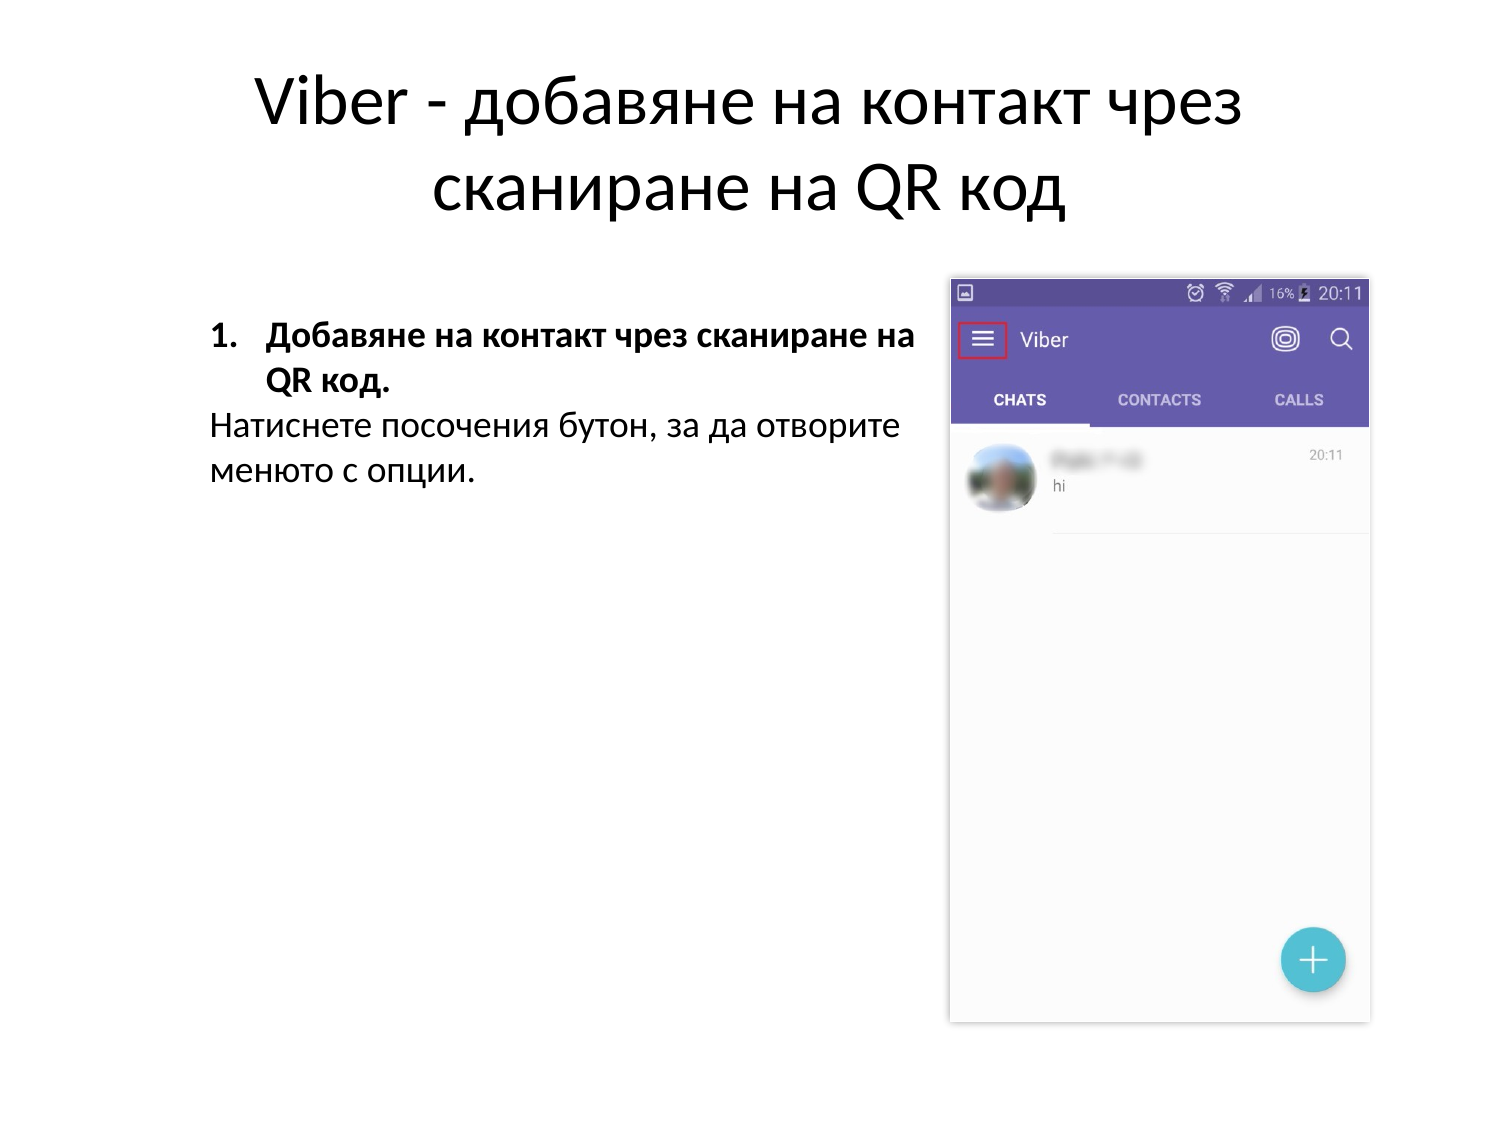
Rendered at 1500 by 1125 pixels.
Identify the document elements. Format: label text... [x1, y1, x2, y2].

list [950, 278, 1369, 1022]
text_box Добавяне на контакт чрез сканиране на QR код. Натиснете посочения бутон, за да отворите менюто с опции. [194, 302, 945, 543]
title Viber - добавяне на контакт чрез сканиране на QR код [75, 45, 1425, 233]
